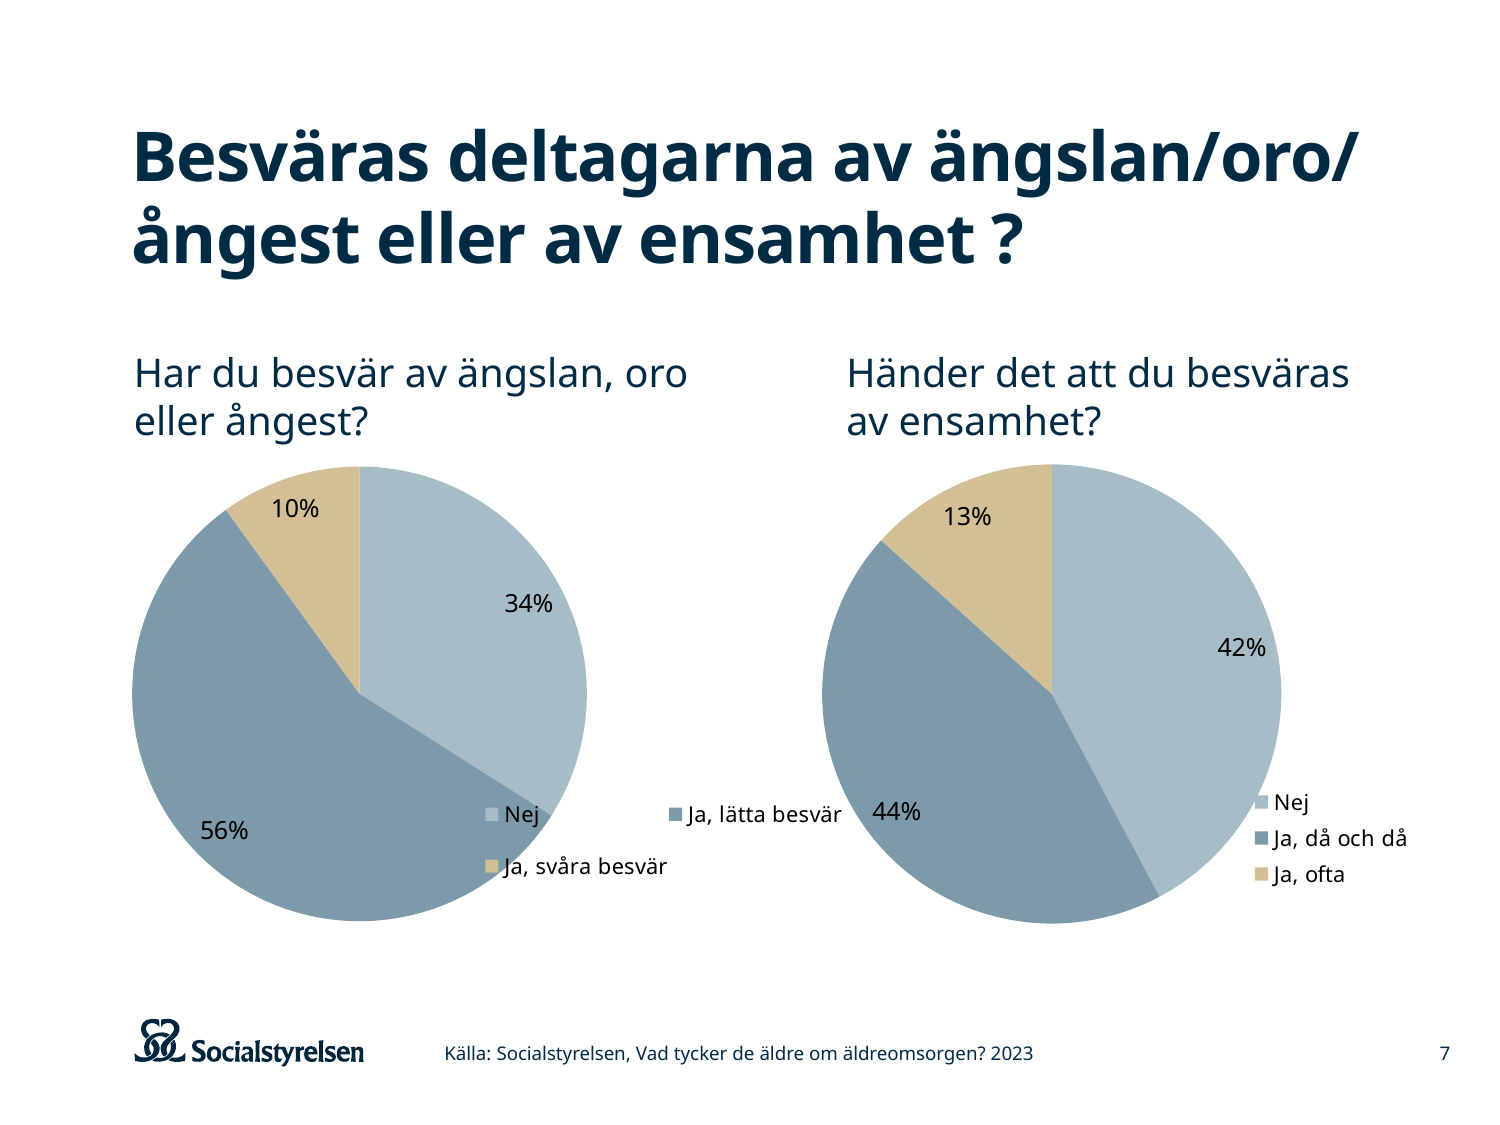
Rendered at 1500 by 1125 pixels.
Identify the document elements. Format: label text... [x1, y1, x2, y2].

text_box Har du besvär av ängslan, oro eller ångest? [118, 340, 731, 417]
footer Källa: Socialstyrelsen, Vad tycker de äldre om äldreomsorgen? 2023 [444, 1032, 1110, 1077]
chart [57, 418, 1500, 935]
title Besväras deltagarna av ängslan/oro/ ångest eller av ensamhet ? [131, 112, 1373, 326]
slide_number 7 [1379, 1032, 1451, 1077]
text_box Händer det att du besväras av ensamhet? [831, 340, 1388, 419]
